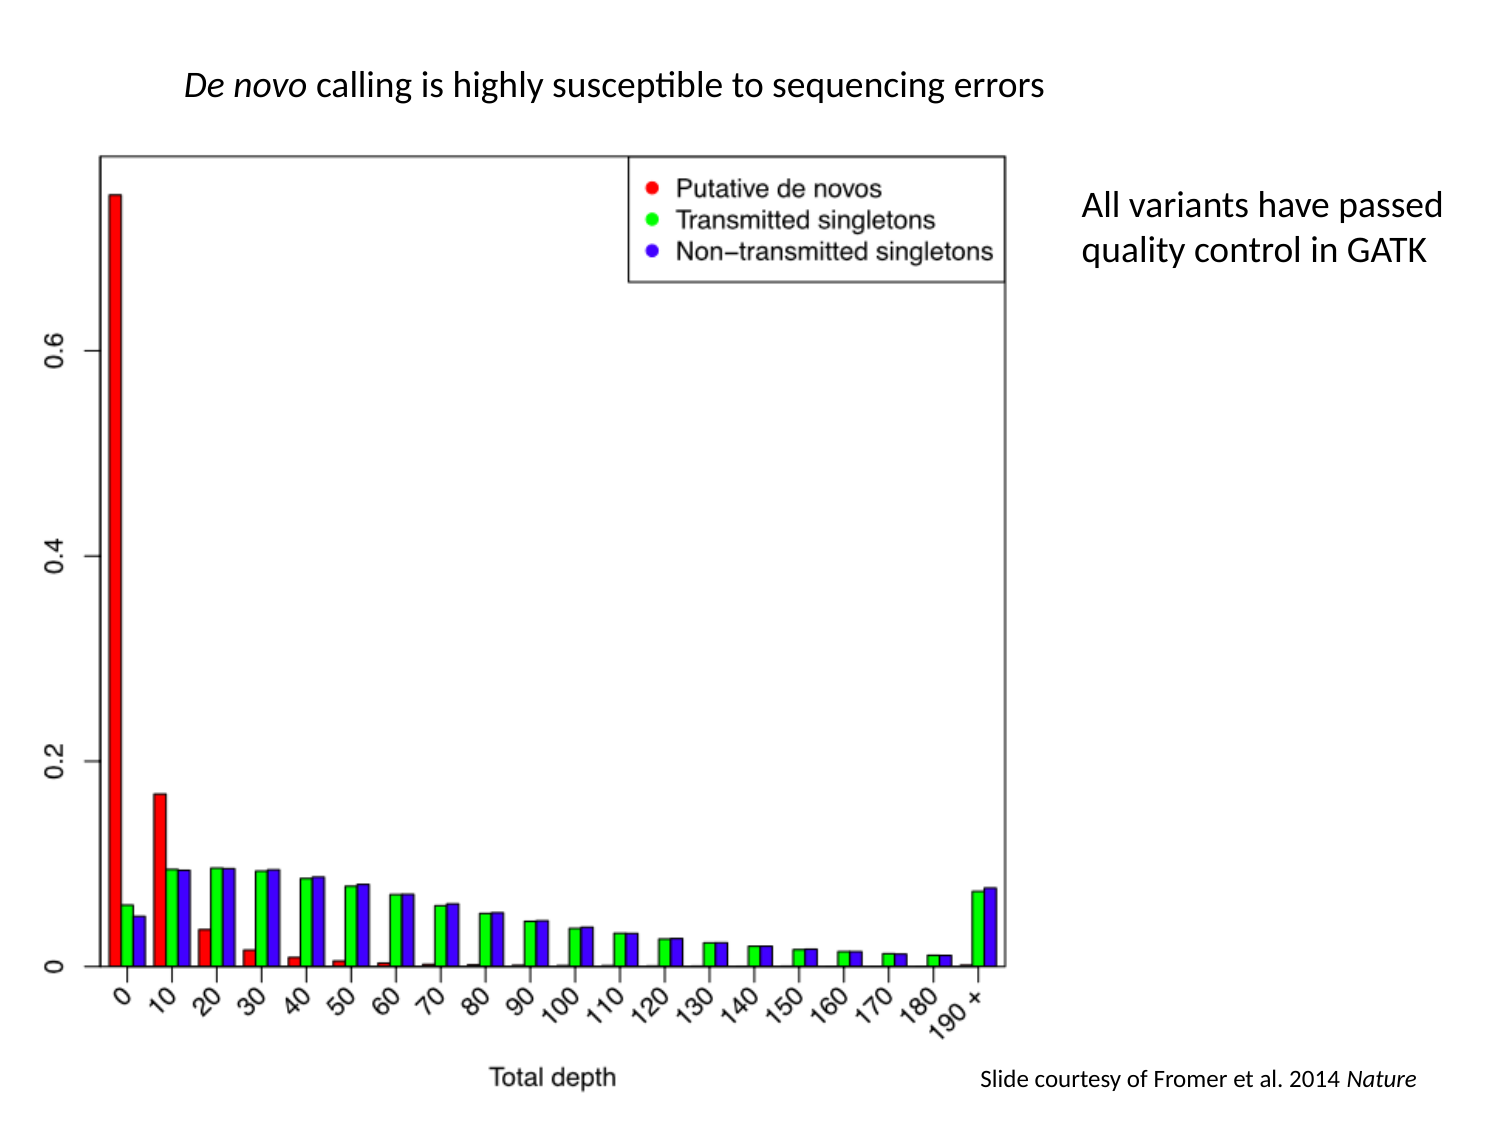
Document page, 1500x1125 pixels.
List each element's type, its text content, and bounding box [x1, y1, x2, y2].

text_box Slide courtesy of Fromer et al. 2014 Nature [1094, 1054, 1432, 1100]
text_box All variants have passed quality control in GATK [1094, 172, 1500, 277]
picture [23, 106, 1089, 1125]
text_box De novo calling is highly susceptible to sequencing errors [169, 52, 1061, 105]
